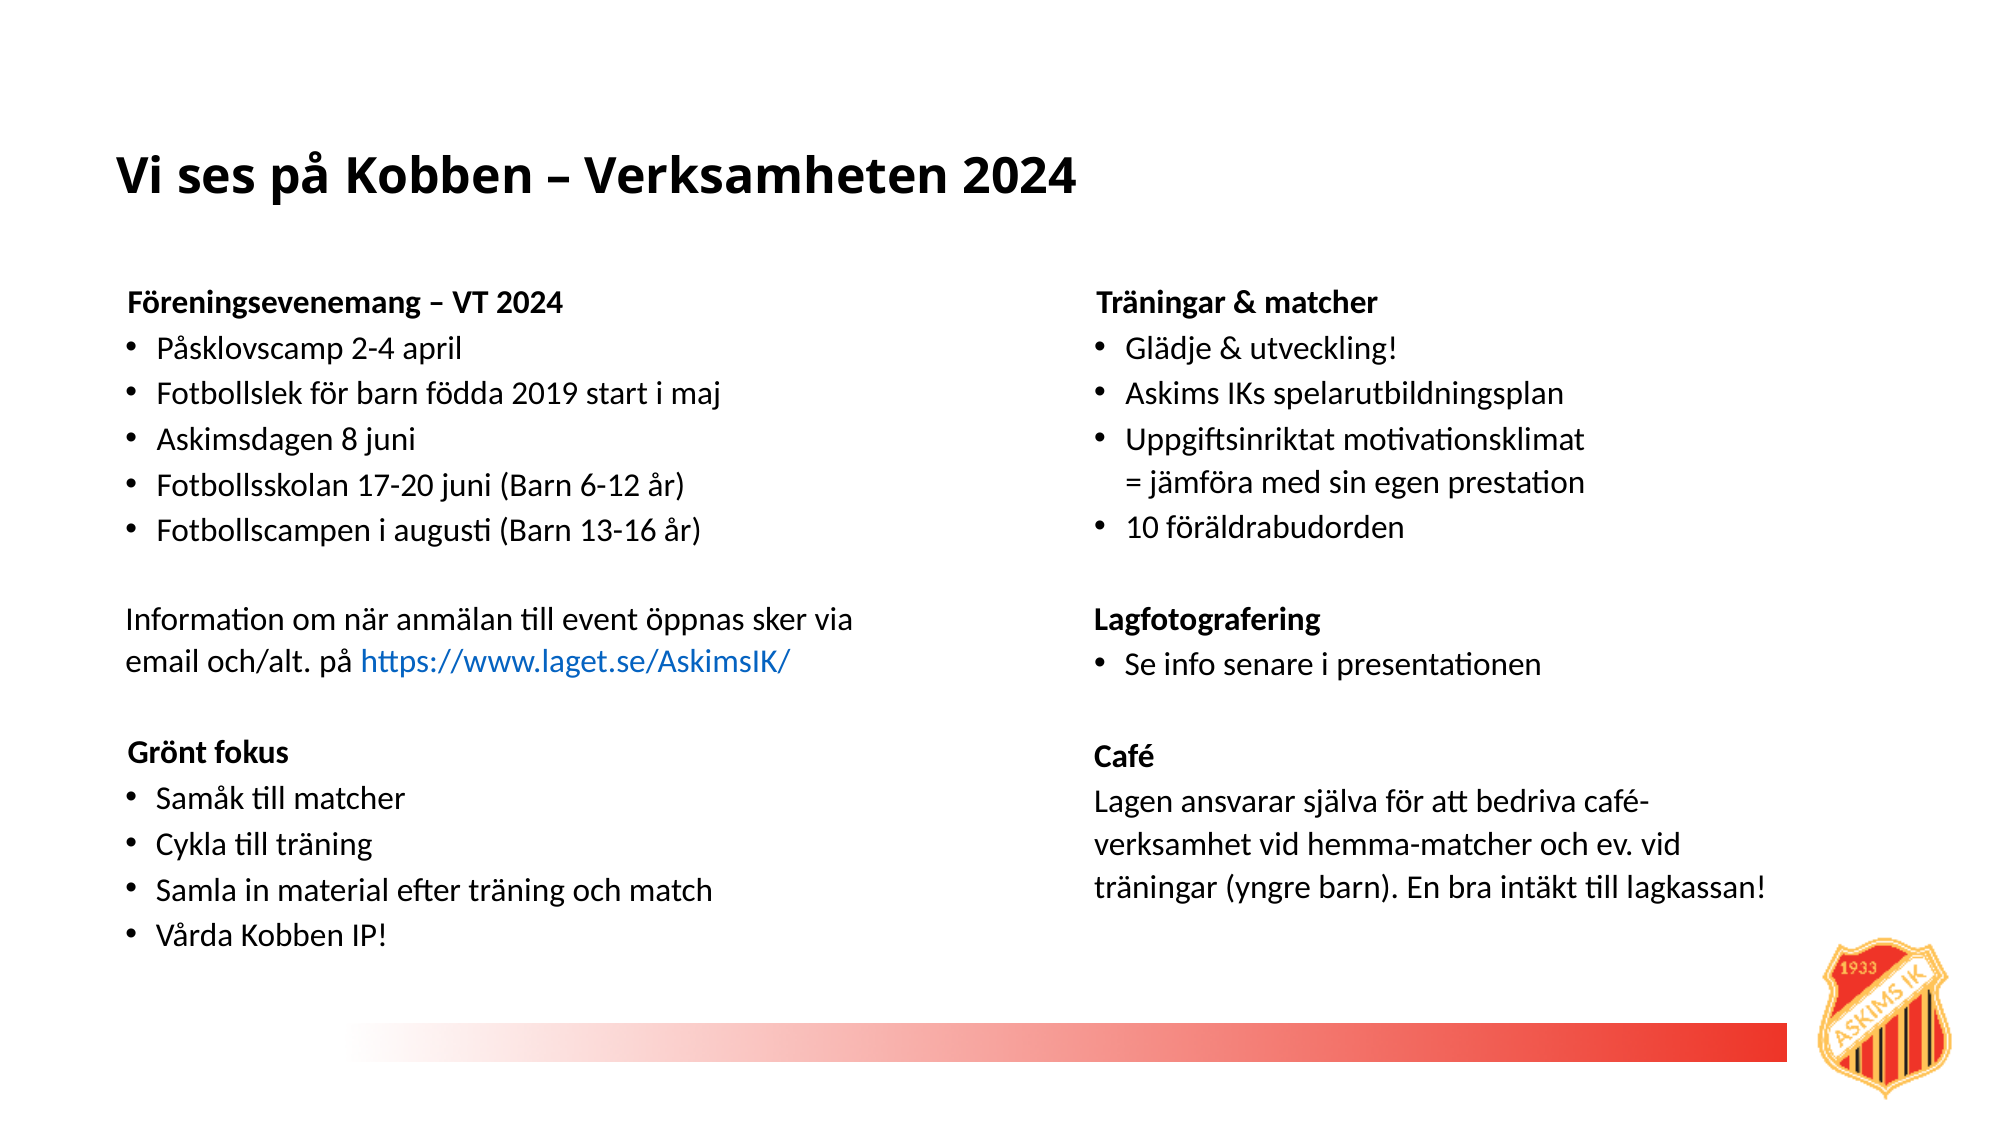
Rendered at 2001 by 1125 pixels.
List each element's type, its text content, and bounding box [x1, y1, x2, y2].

text_box Träningar & matcher Glädje & utveckling! Askims IKs spelarutbildningsplan Uppgiftsinriktat motivationsklimat = jämföra med sin egen prestation 10 föräldrabudorden Lagfotografering Se info senare i presentationen Café Lagen ansvarar själva för att bedriva café-verksamhet vid hemma-matcher och ev. vid träningar (yngre barn). En bra intäkt till lagkassan! [1079, 270, 1784, 998]
text_box Föreningsevenemang – VT 2024 Påsklovscamp 2-4 april Fotbollslek för barn födda 2019 start i maj Askimsdagen 8 juni Fotbollsskolan 17-20 juni (Barn 6-12 år) Fotbollscampen i augusti (Barn 13-16 år) Information om när anmälan till event öppnas sker via email och/alt. på https://www.laget.se/AskimsIK/ Grönt fokus Samåk till matcher Cykla till träning Samla in material efter träning och match Vårda Kobben IP! [110, 270, 928, 1007]
text_box Vi ses på Kobben – Verksamheten 2024 [110, 137, 1743, 210]
picture [345, 1023, 1787, 1062]
picture [1804, 935, 1966, 1103]
